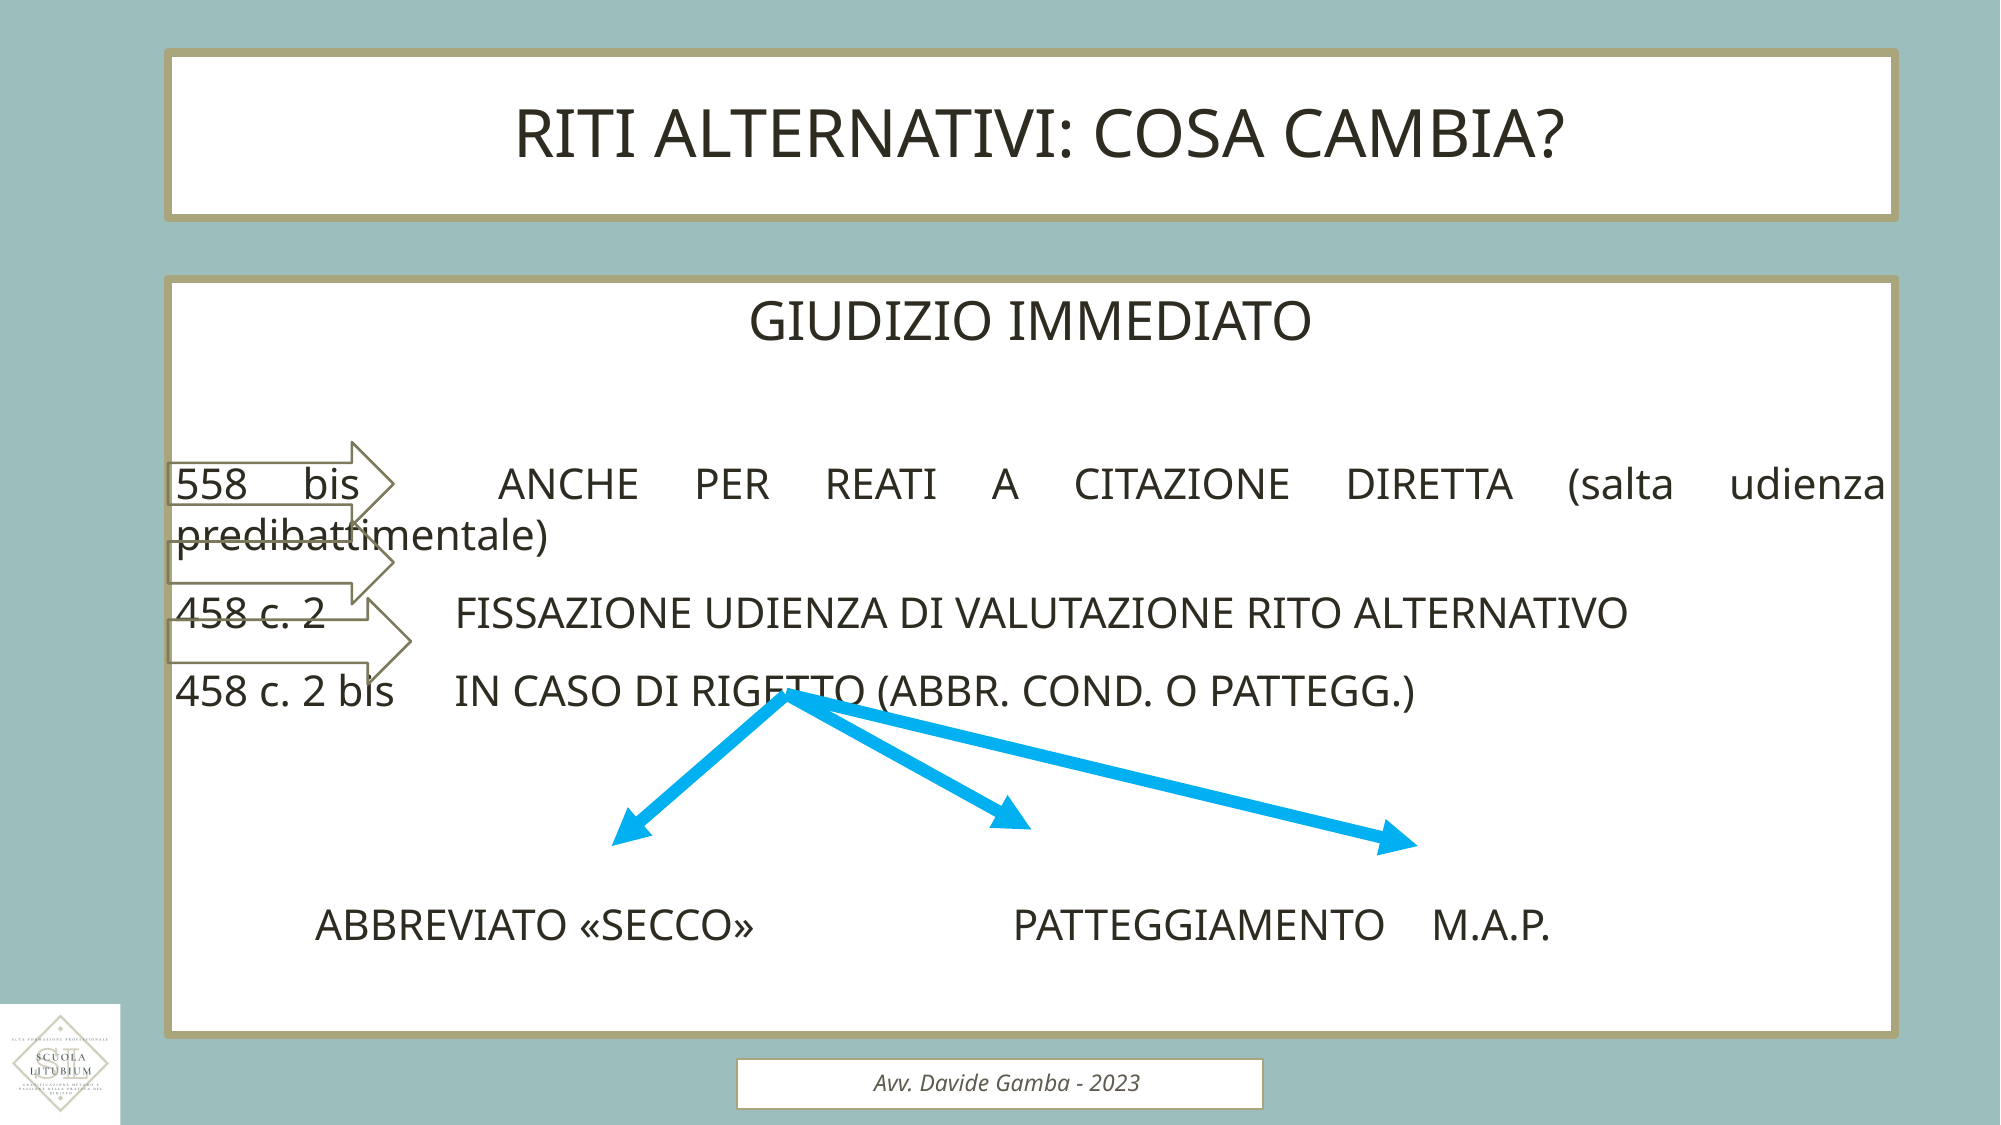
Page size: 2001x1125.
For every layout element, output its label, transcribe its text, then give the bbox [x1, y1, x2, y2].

picture [0, 1004, 121, 1125]
text_box [166, 440, 395, 523]
list GIUDIZIO IMMEDIATO 558 bis ANCHE PER REATI A CITAZIONE DIRETTA (salta udienza predibattimentale) 458 c. 2 FISSAZIONE UDIENZA DI VALUTAZIONE RITO ALTERNATIVO 458 c. 2 bis IN CASO DI RIGETTO (ABBR. COND. O PATTEGG.) ABBREVIATO «SECCO» PATTEGGIAMENTO M.A.P. [168, 278, 1895, 1035]
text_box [611, 694, 779, 847]
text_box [785, 693, 1419, 847]
text_box [166, 519, 395, 606]
list RITI ALTERNATIVI: COSA CAMBIA? [168, 52, 1895, 219]
text_box [166, 596, 412, 686]
text_box Avv. Davide Gamba - 2023 [736, 1058, 1264, 1109]
